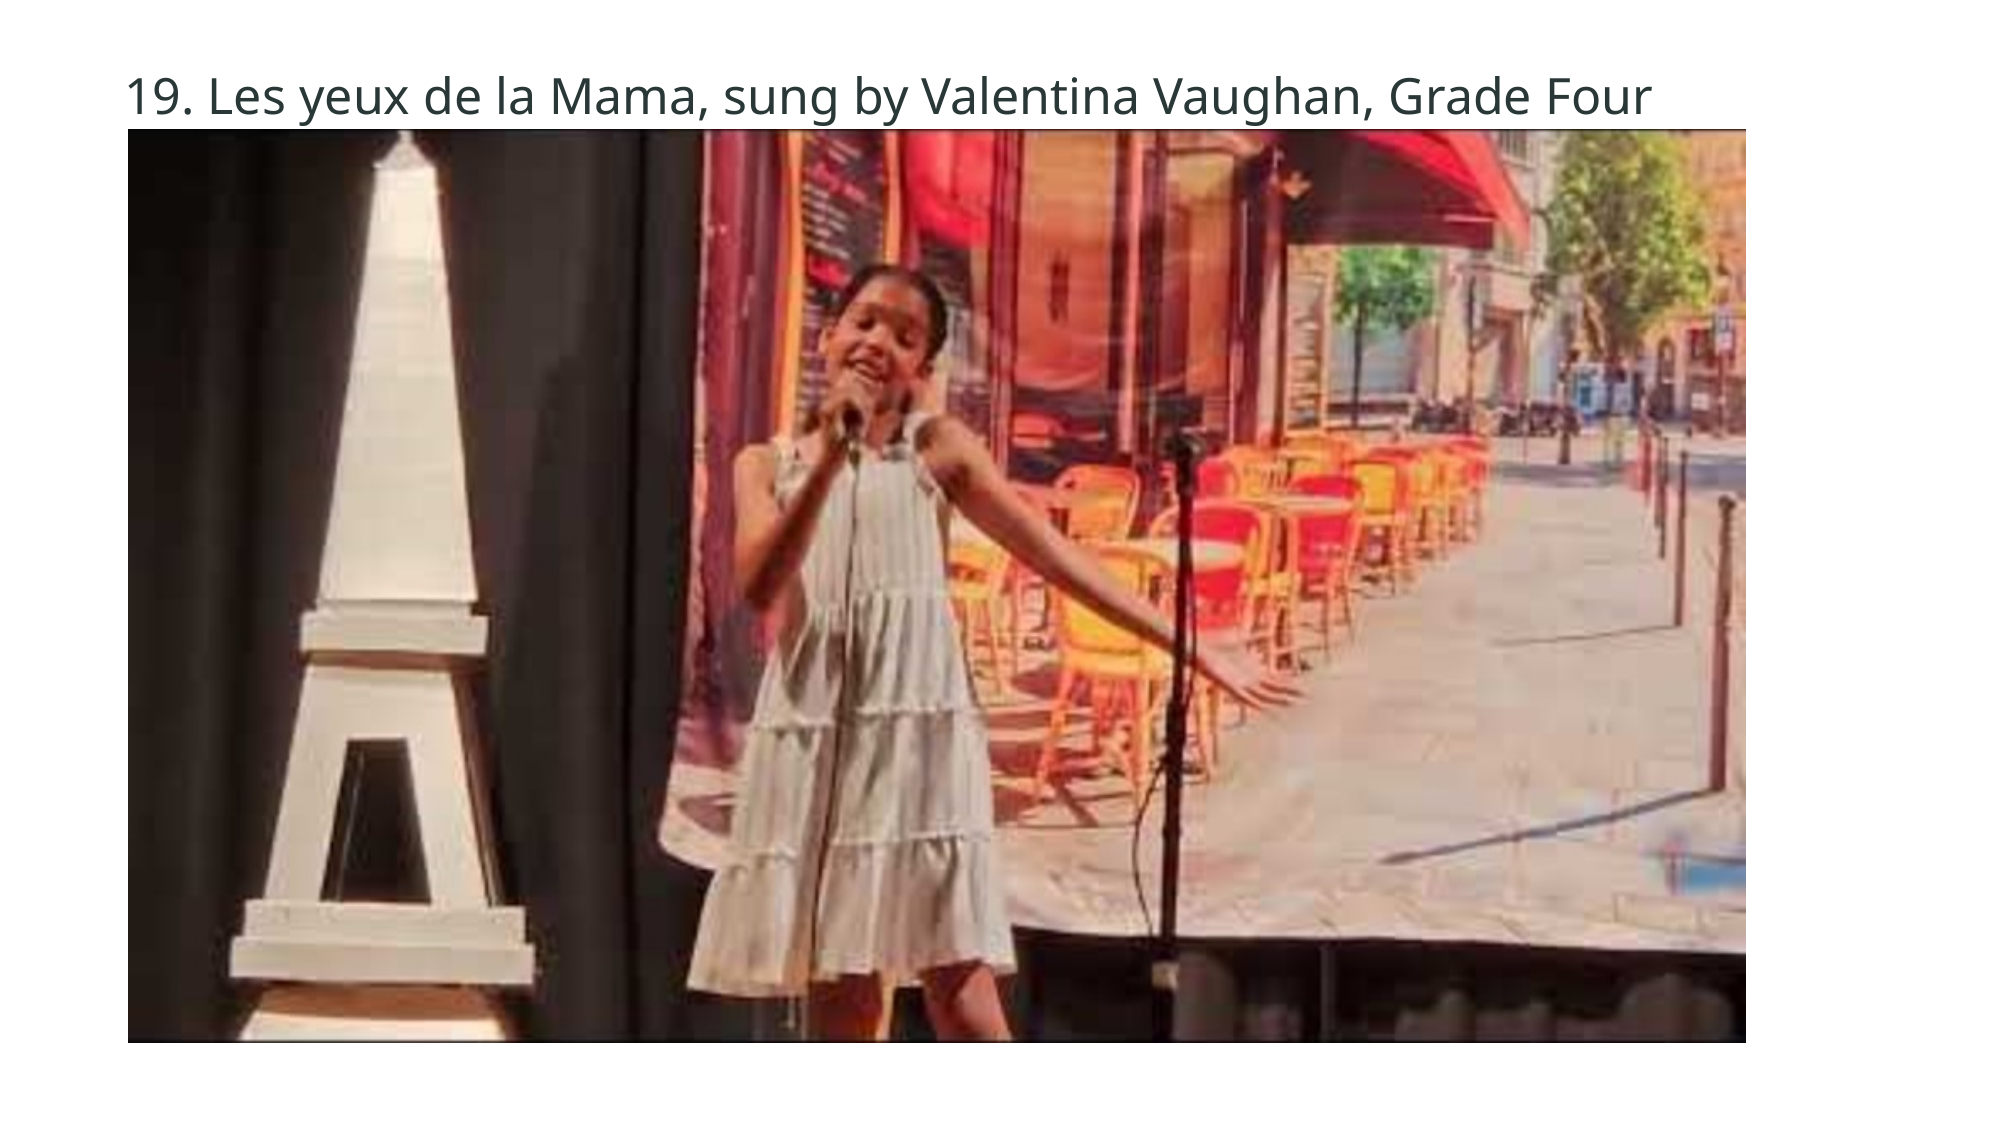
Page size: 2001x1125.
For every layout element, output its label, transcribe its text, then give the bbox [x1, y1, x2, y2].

list 19. Les yeux de la Mama, sung by Valentina Vaughan, Grade Four [109, 57, 2000, 175]
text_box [127, 128, 1747, 1043]
